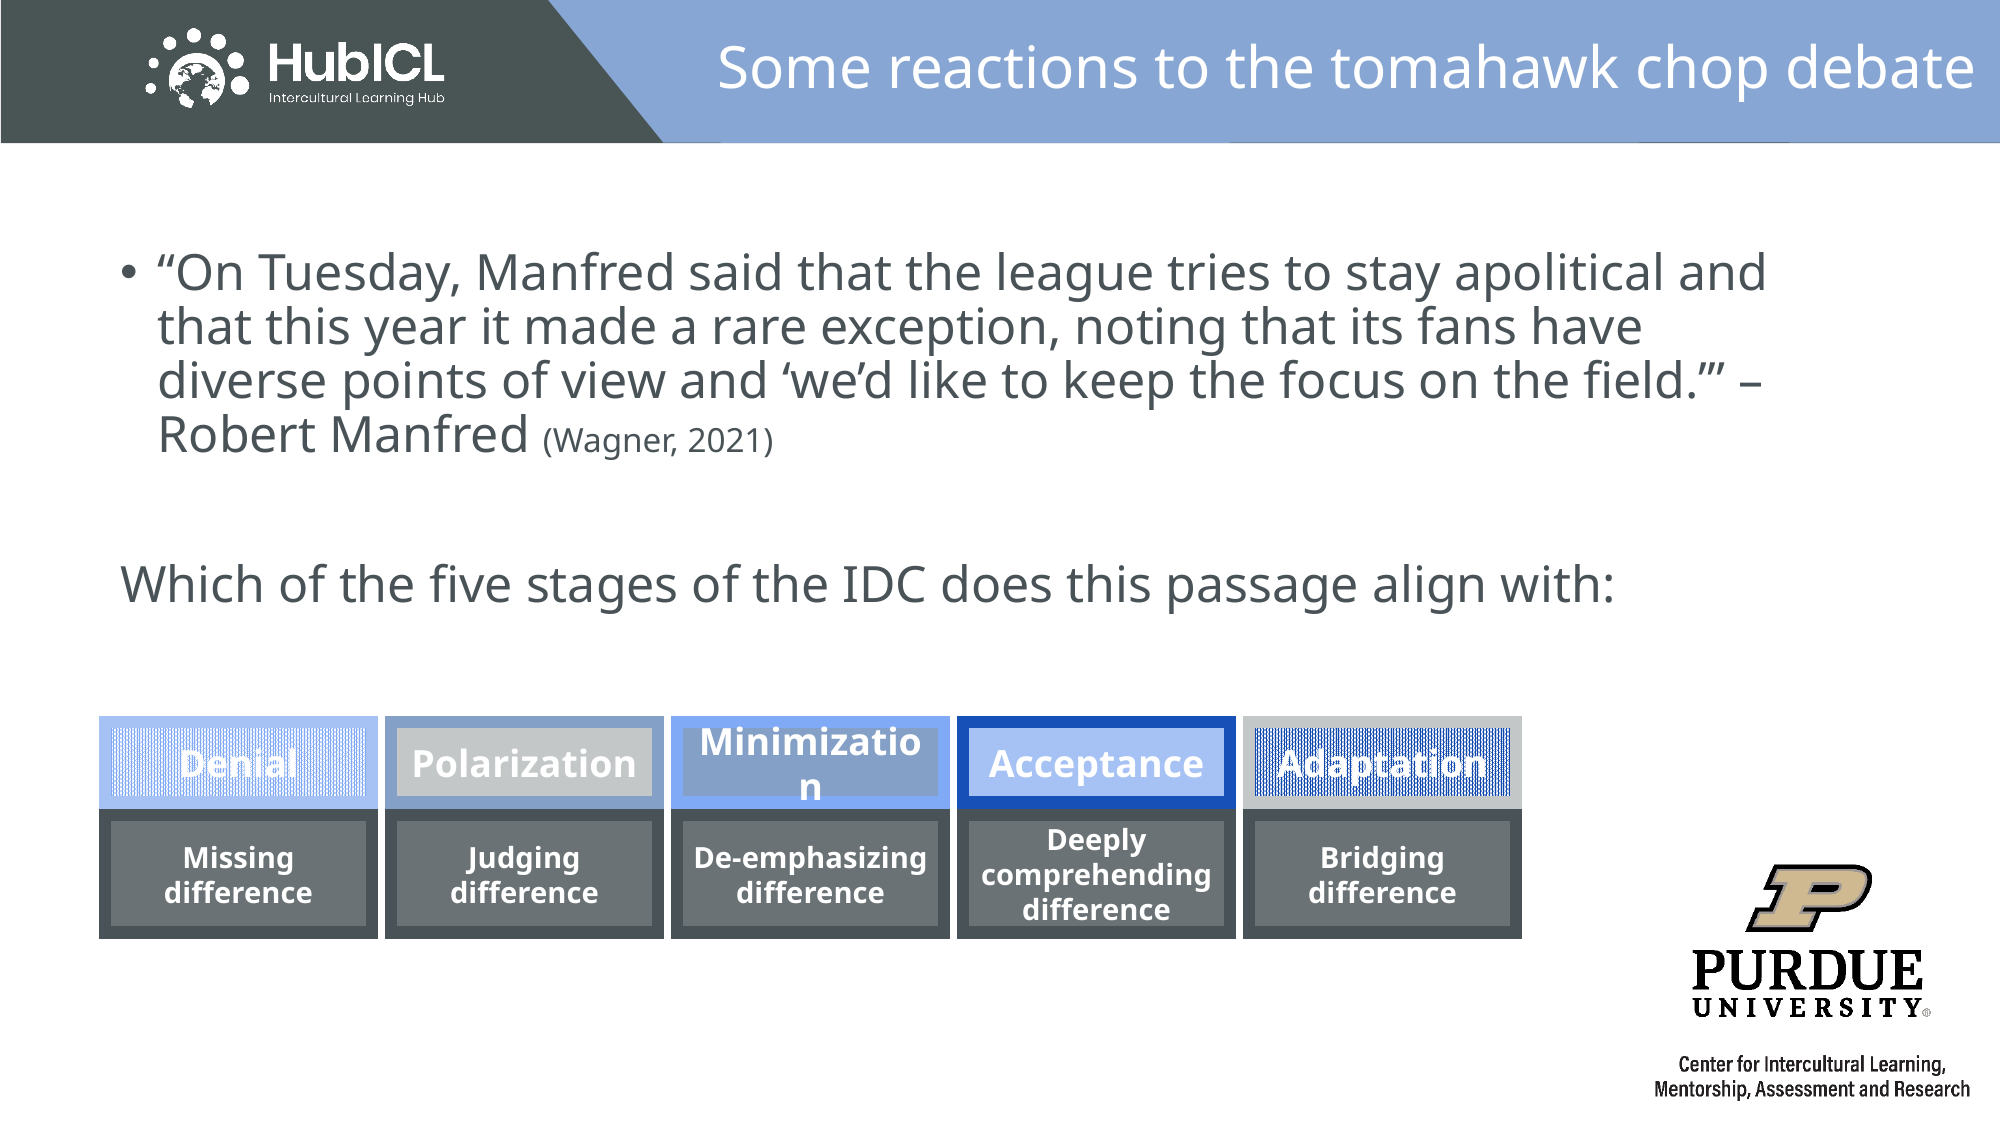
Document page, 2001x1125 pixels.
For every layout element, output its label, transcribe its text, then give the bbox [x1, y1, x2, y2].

text_box Missing difference [104, 814, 373, 934]
text_box Minimization [676, 721, 945, 804]
picture [1645, 862, 1979, 1125]
text_box Deeply comprehending difference [962, 814, 1231, 934]
text_box Polarization [390, 721, 659, 804]
text_box Denial [104, 721, 373, 804]
list “On Tuesday, Manfred said that the league tries to stay apolitical and that this year it made a rare exception, noting that its fans have diverse points of view and ‘we’d like to keep the focus on the field.’” –Robert Manfred (Wagner, 2021) Which of the five stages of the IDC does this passage align with: [105, 239, 1831, 1014]
text_box De-emphasizing difference [676, 814, 945, 934]
text_box Bridging difference [1248, 814, 1517, 934]
text_box Judging difference [390, 814, 659, 934]
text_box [0, 0, 2000, 144]
text_box Acceptance [962, 721, 1231, 804]
text_box Adaptation [1248, 721, 1517, 804]
